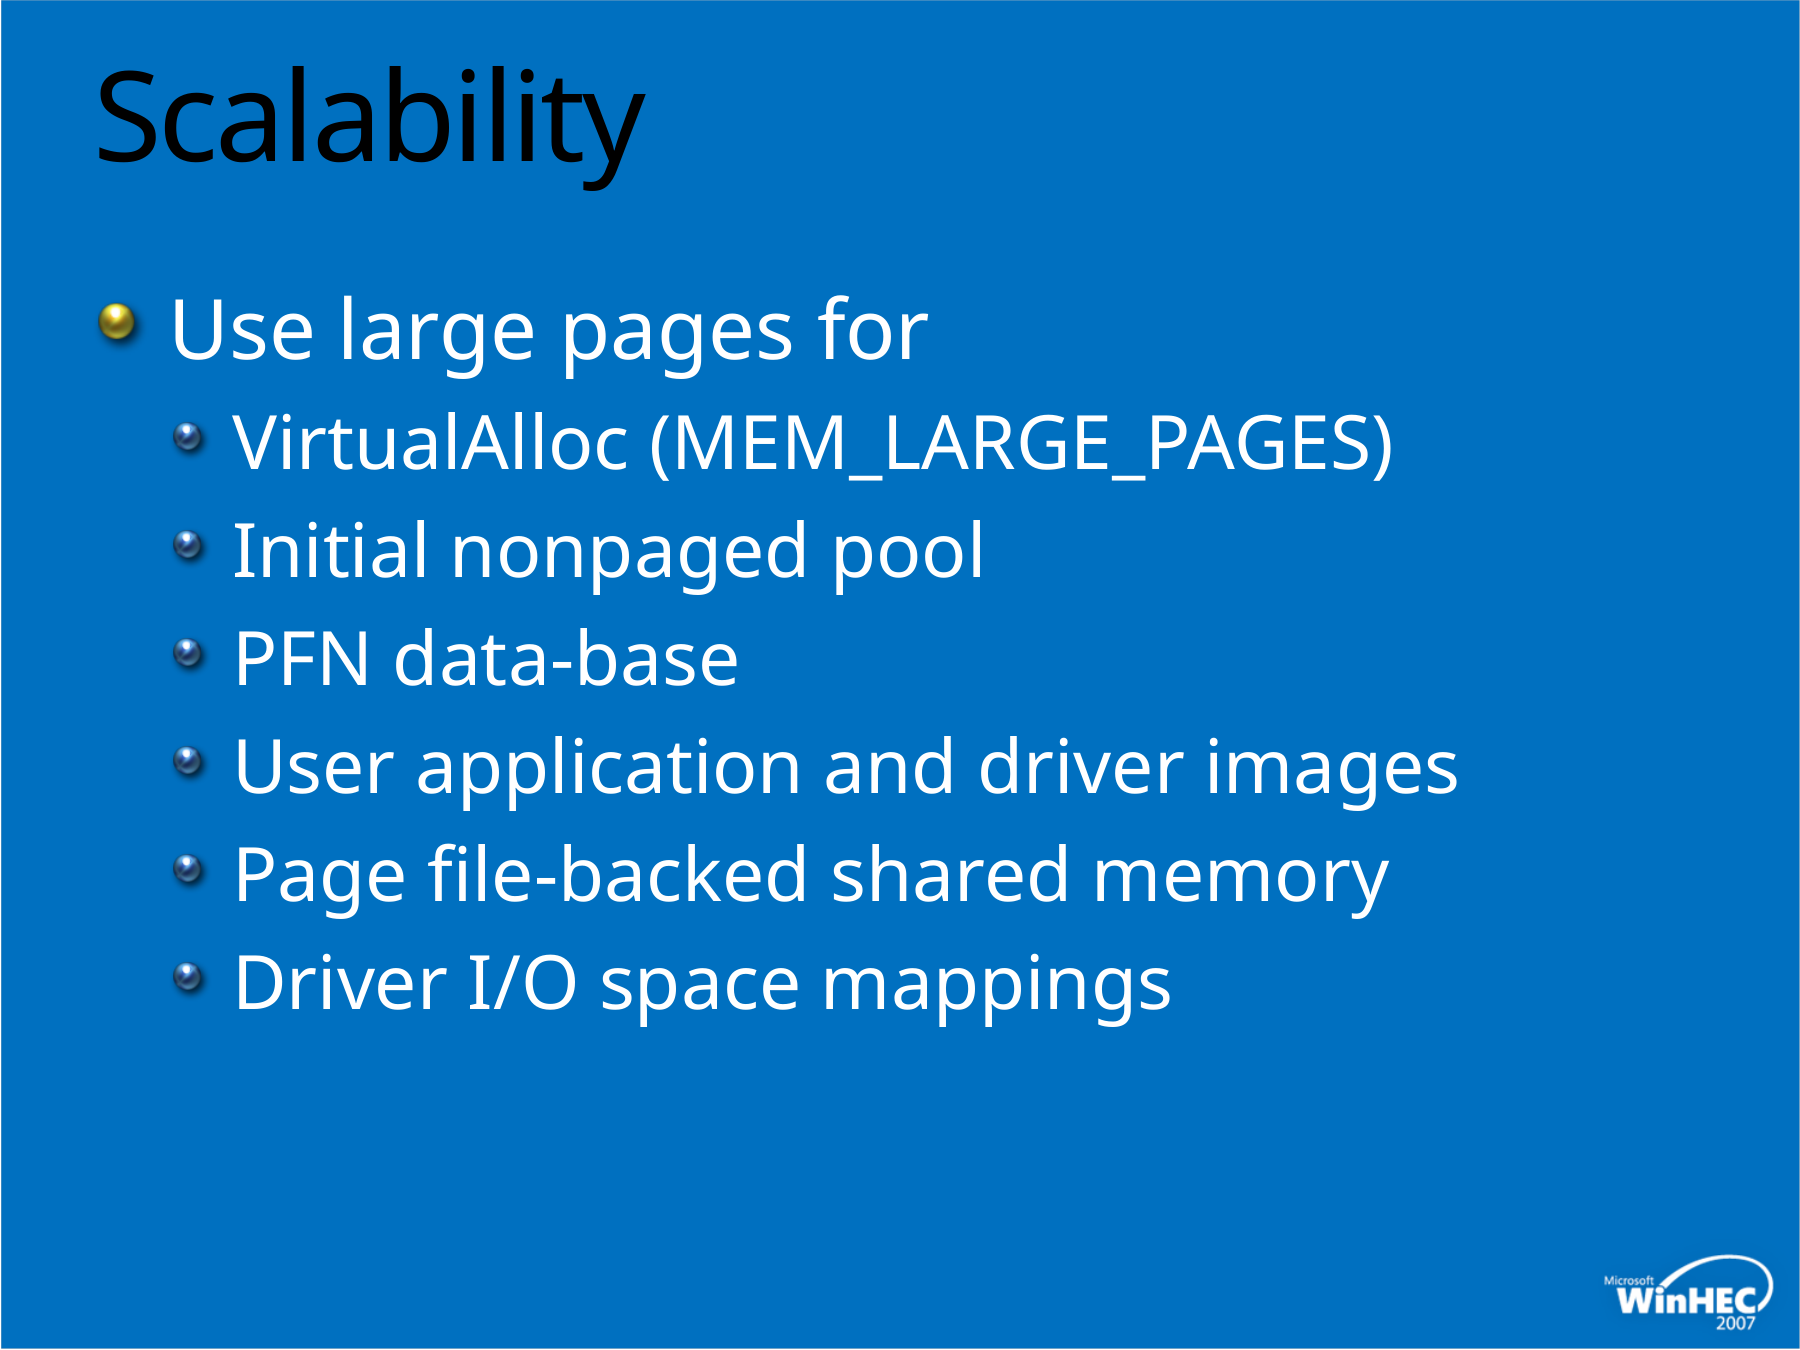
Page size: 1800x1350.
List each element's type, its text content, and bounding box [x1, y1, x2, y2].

title Scalability [75, 45, 1725, 182]
picture [0, 0, 1800, 1350]
list Use large pages for VirtualAlloc (MEM_LARGE_PAGES) Initial nonpaged pool PFN data-base User application and driver images Page file-backed shared memory Driver I/O space mappings [75, 278, 1725, 1026]
